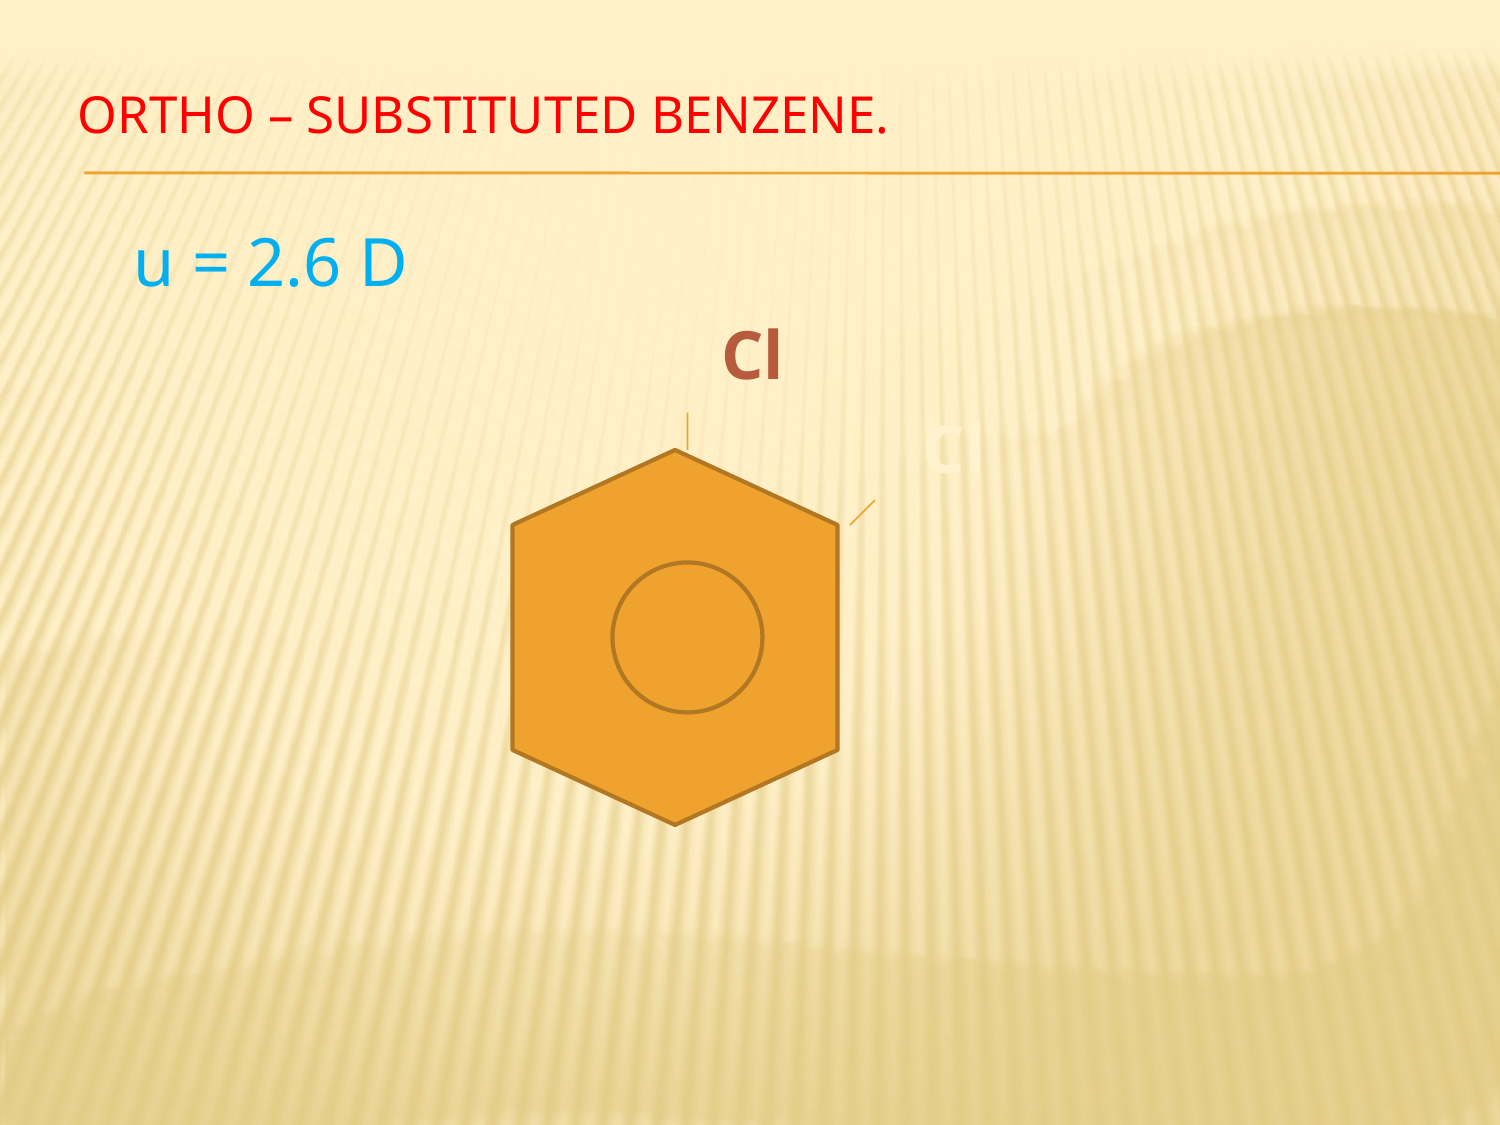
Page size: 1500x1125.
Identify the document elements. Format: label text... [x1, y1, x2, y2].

text_box [510, 448, 840, 827]
title ortho – substituted benzene. [50, 75, 1475, 212]
list u = 2.6 D Cl Cl [50, 212, 1475, 998]
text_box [849, 499, 876, 526]
text_box [610, 560, 765, 715]
